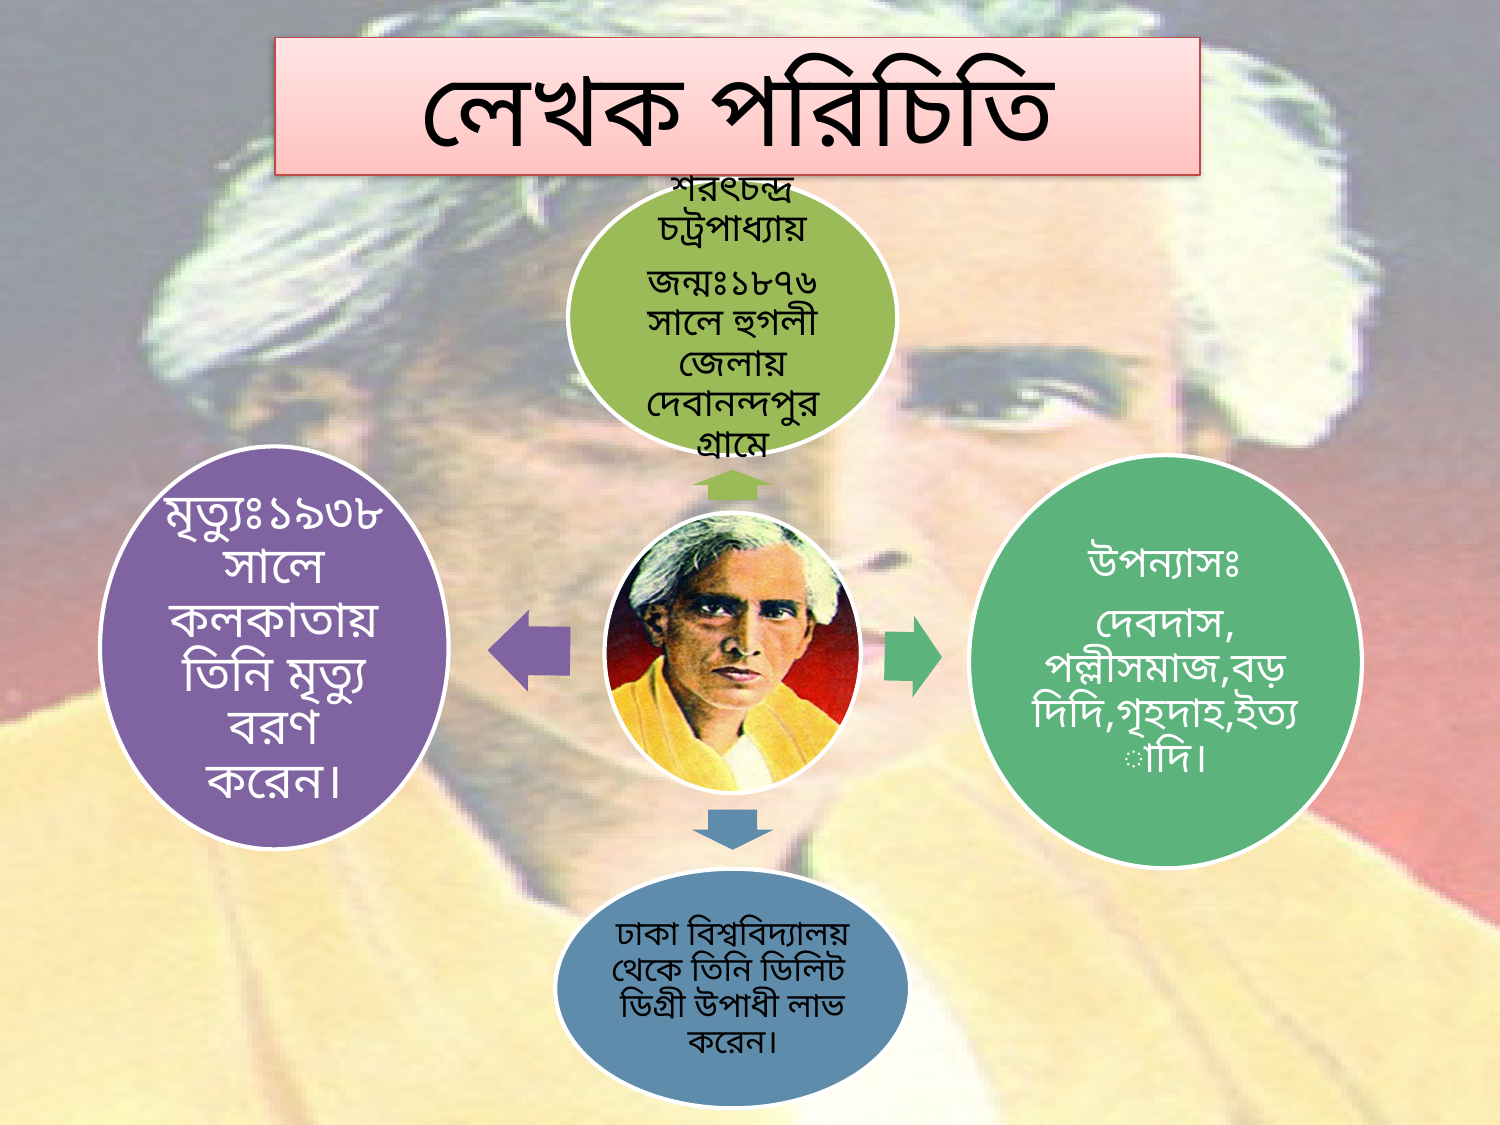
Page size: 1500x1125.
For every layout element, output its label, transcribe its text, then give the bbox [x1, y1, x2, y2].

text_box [37, 187, 1451, 1101]
picture [0, 0, 1500, 1125]
title লেখক পরিচিতি [274, 37, 1201, 176]
